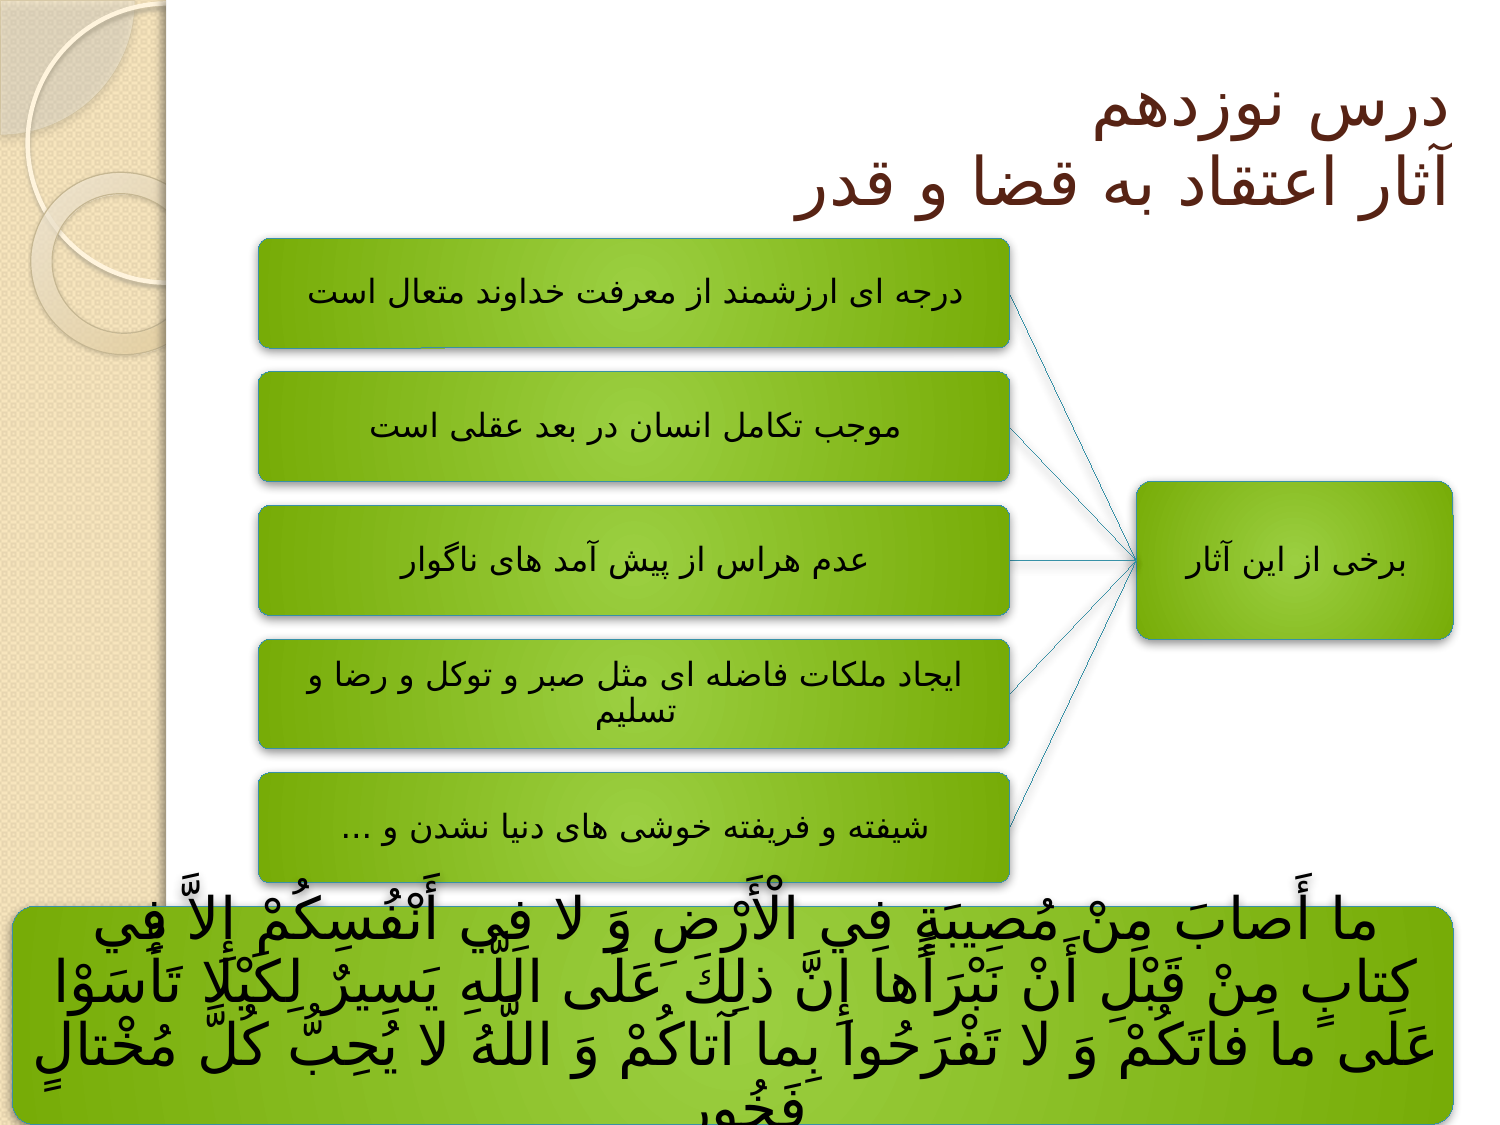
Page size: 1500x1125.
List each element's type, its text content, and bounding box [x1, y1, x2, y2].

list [0, 237, 1466, 1125]
title درس نوزدهم آثار اعتقاد به قضا و قدر [235, 45, 1466, 233]
